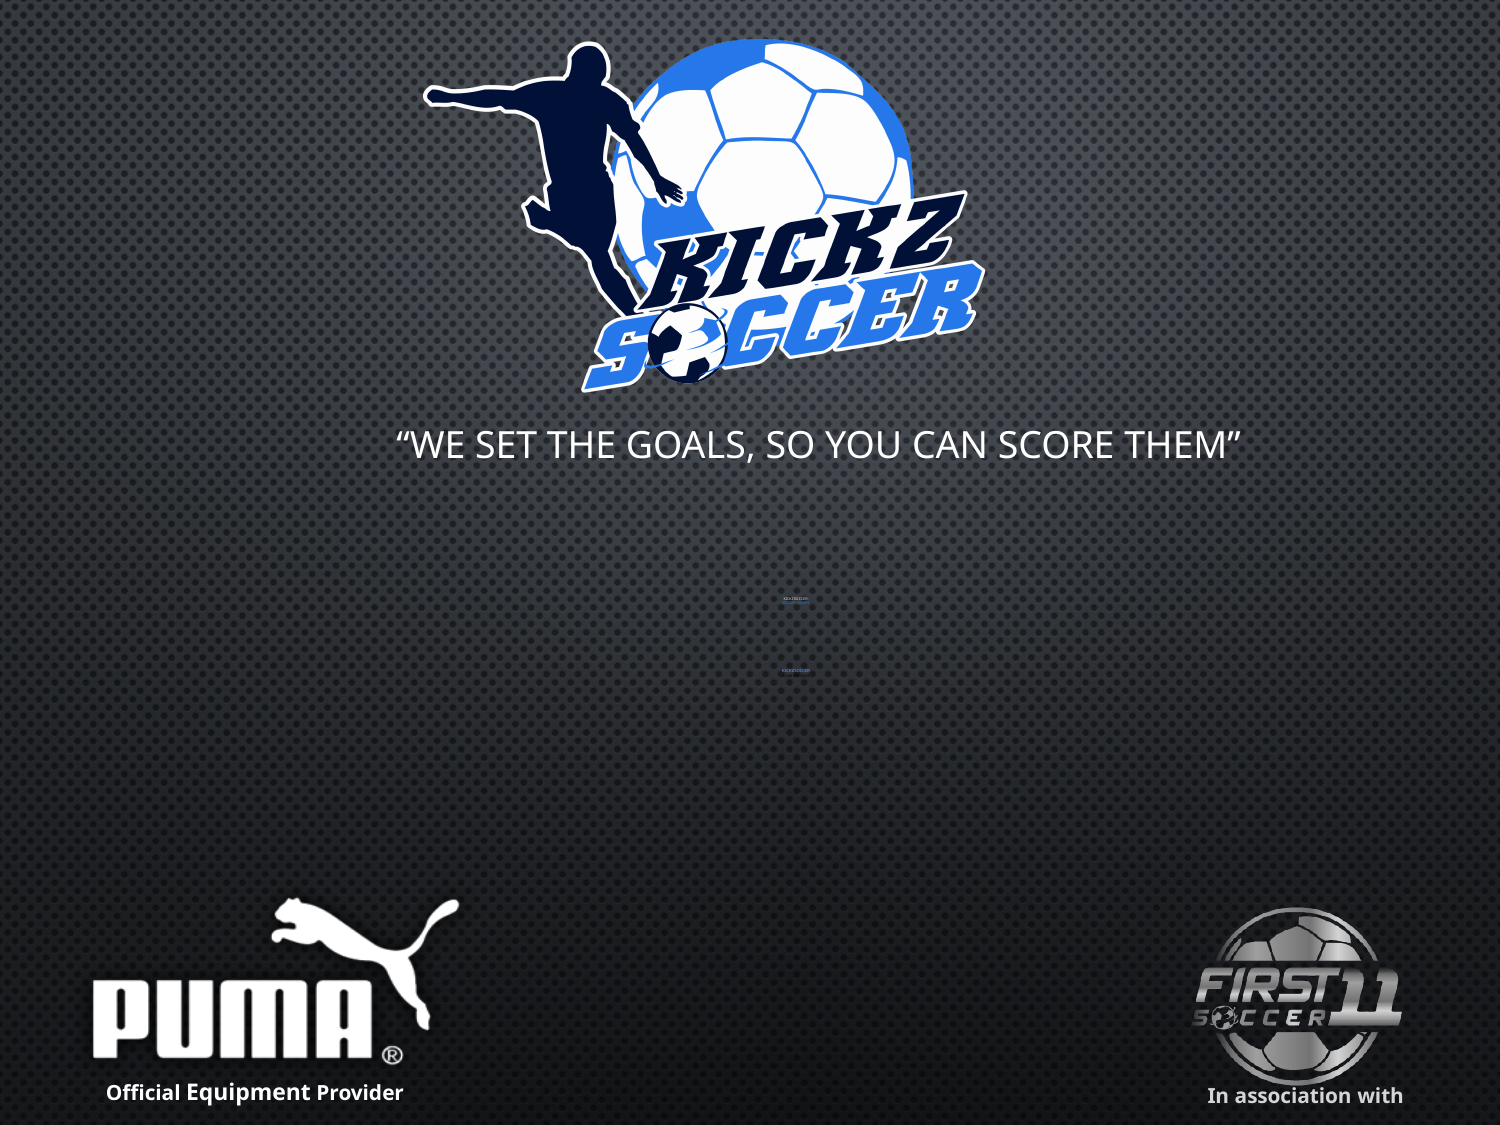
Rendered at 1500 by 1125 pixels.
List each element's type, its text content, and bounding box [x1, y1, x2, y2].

text_box Official Equipment Provider [98, 1082, 424, 1113]
title kickzsoccer: soccer camps Kickzsoccer Club Services [296, 493, 1296, 705]
picture [73, 881, 478, 1082]
picture [423, 39, 987, 393]
picture [1174, 874, 1418, 1118]
list “we set the goals, so you can score them” [201, 410, 1436, 477]
